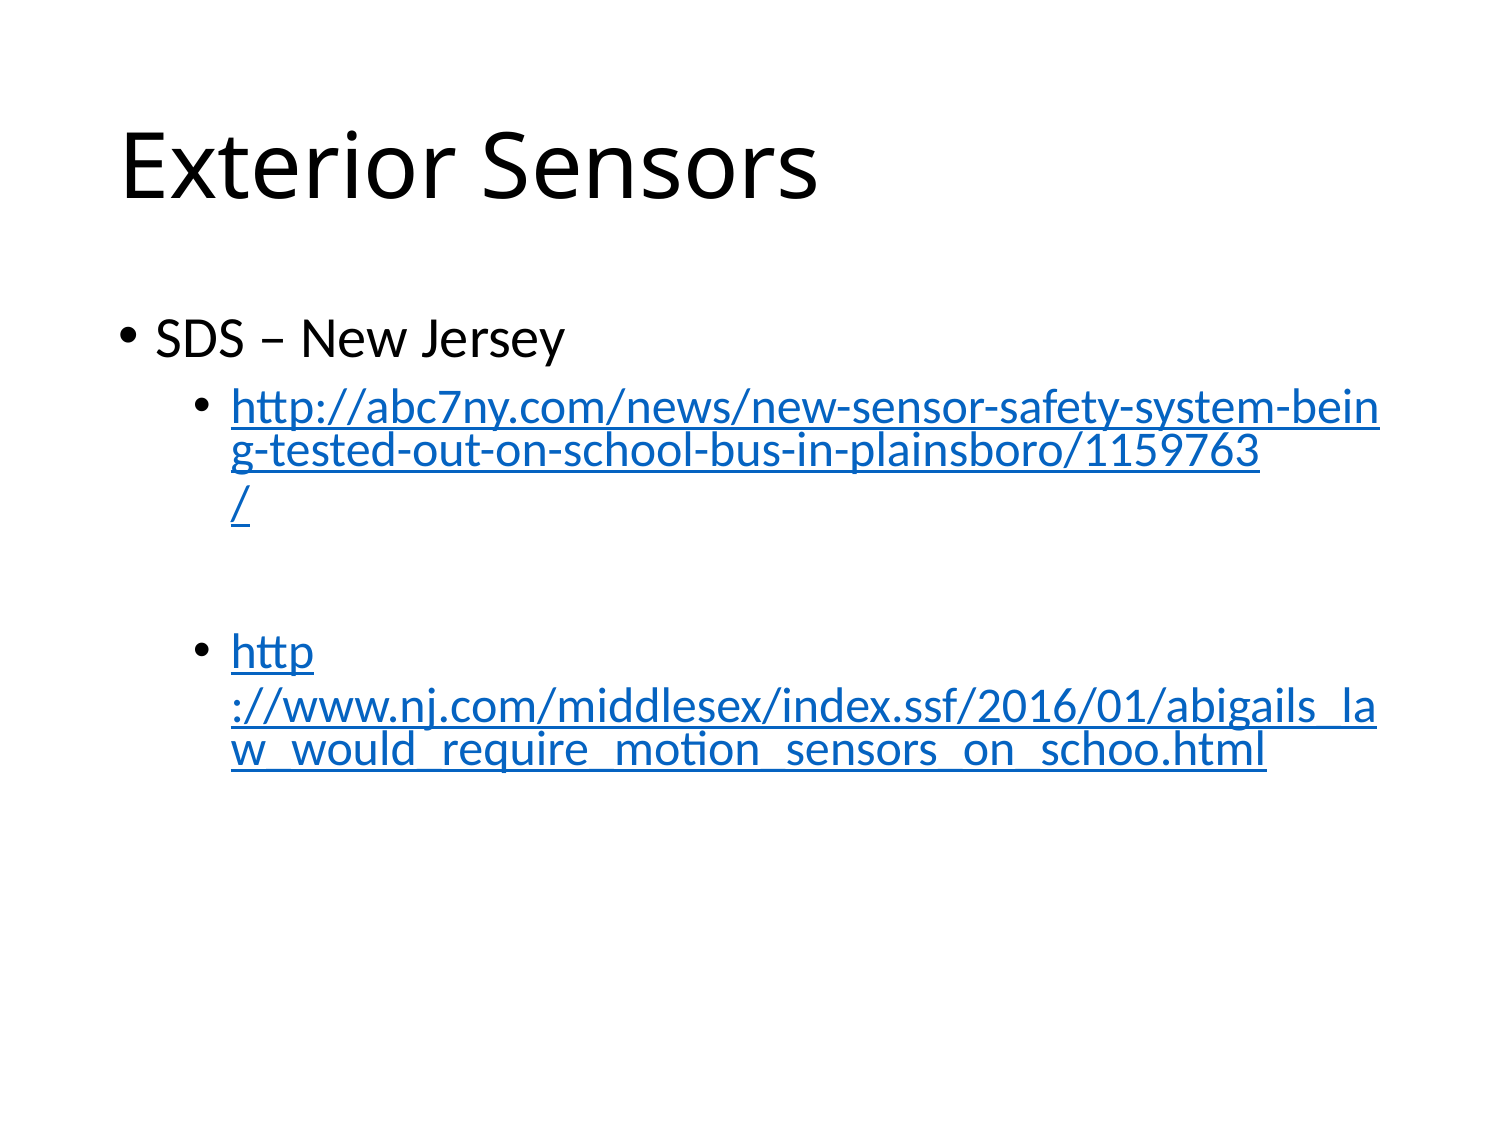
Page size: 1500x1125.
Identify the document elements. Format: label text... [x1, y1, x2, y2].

title Exterior Sensors [103, 59, 1397, 278]
list SDS – New Jersey http://abc7ny.com/news/new-sensor-safety-system-being-tested-out-on-school-bus-in-plainsboro/1159763/ http://www.nj.com/middlesex/index.ssf/2016/01/abigails_law_would_require_motion_sensors_on_schoo.html [103, 299, 1397, 1014]
